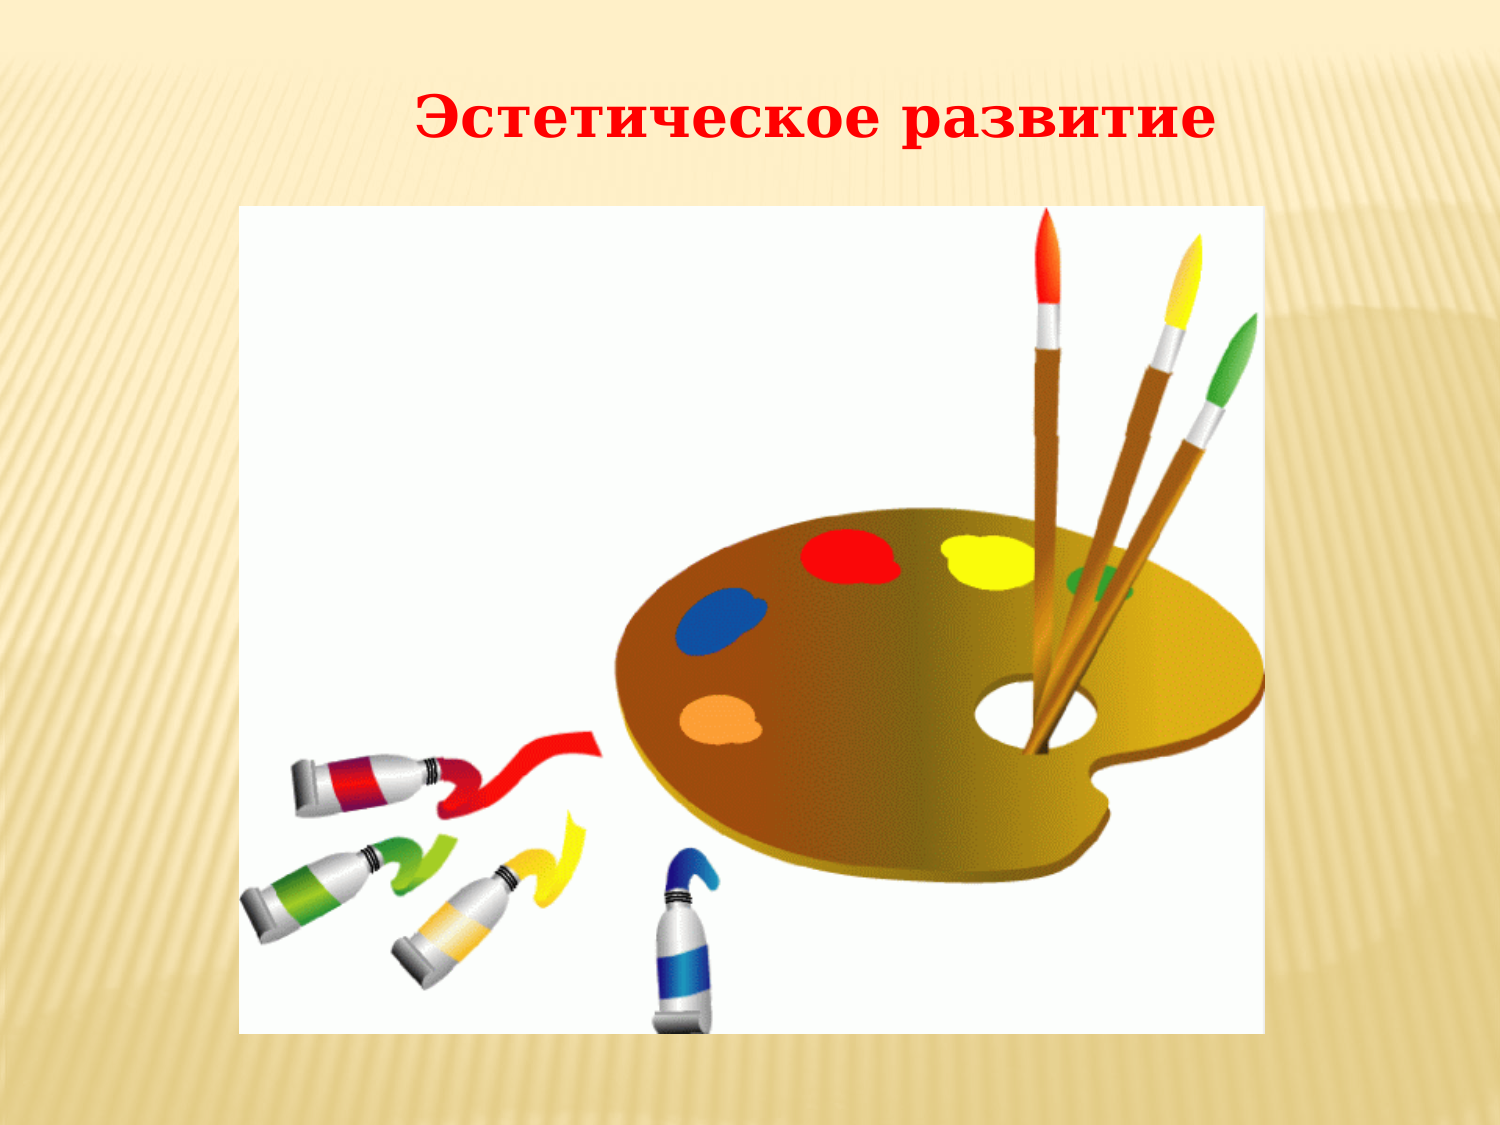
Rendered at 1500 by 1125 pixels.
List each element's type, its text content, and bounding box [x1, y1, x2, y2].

text_box Эстетическое развитие [206, 55, 1425, 177]
picture [239, 206, 1265, 1034]
